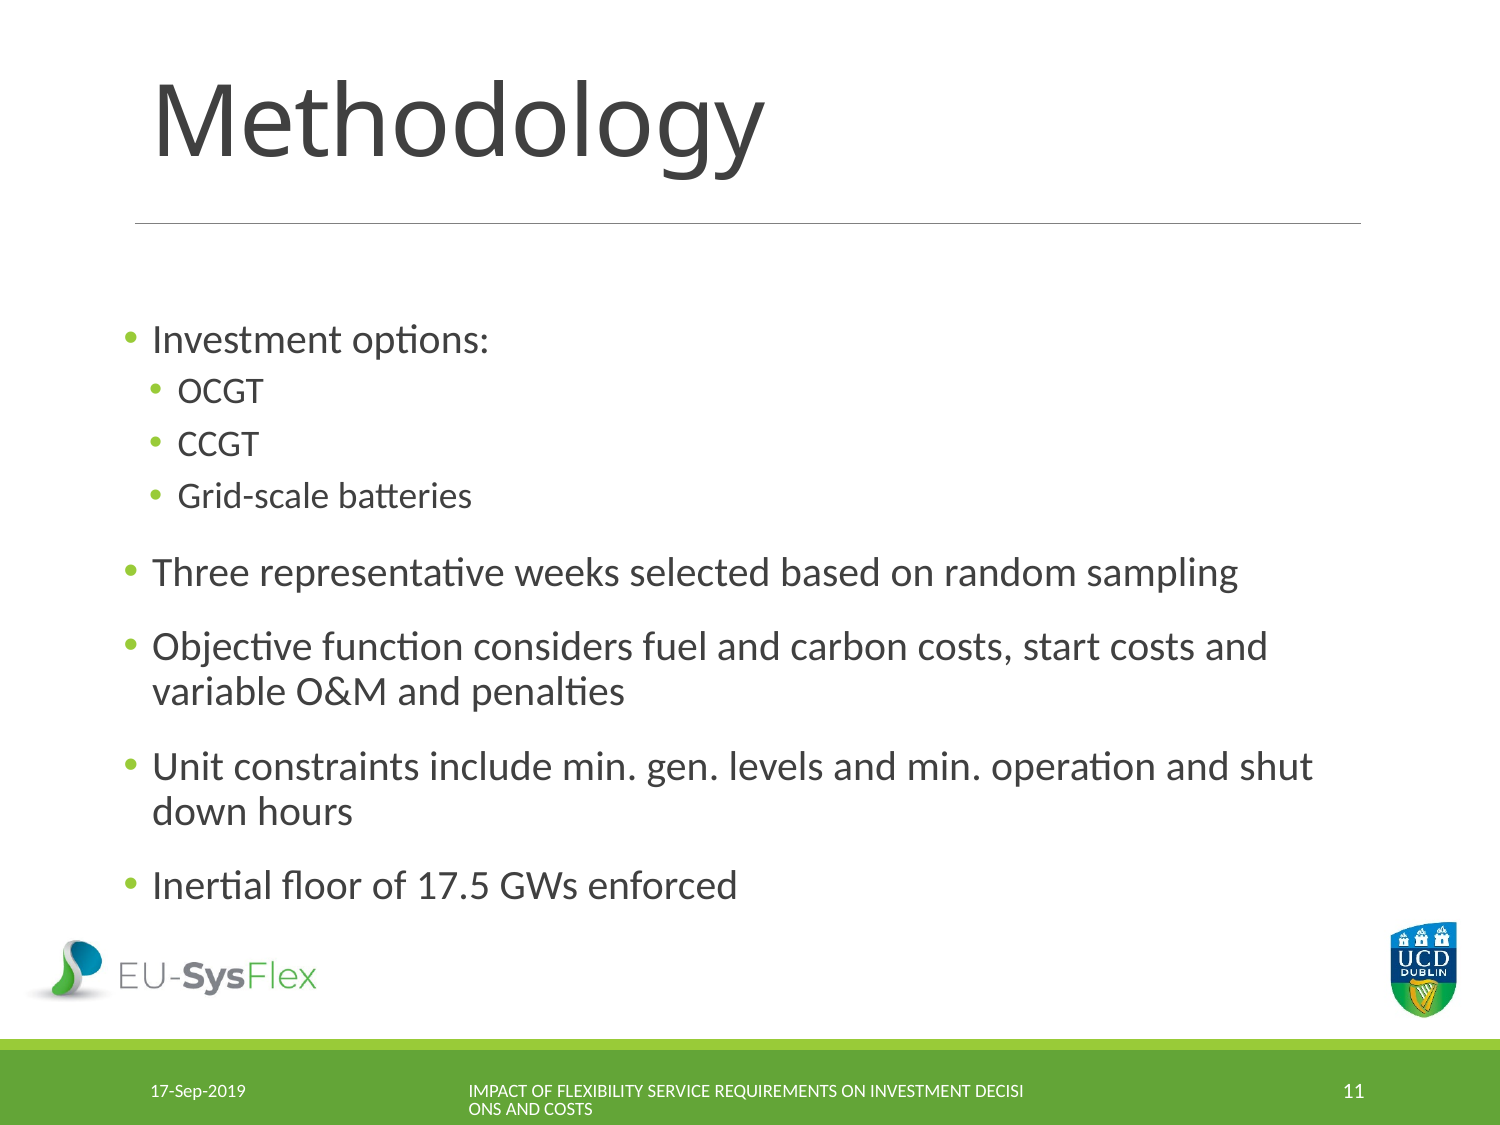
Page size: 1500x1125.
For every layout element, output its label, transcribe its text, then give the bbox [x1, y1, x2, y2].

slide_number 17-Sep-2019 [135, 1059, 440, 1120]
slide_number 11 [1218, 1059, 1380, 1120]
picture [22, 933, 317, 1006]
footer Impact of Flexibility Service Requirements on Investment Decisions and Costs [453, 1059, 1047, 1120]
list Investment options: OCGT CCGT Grid-scale batteries Three representative weeks selected based on random sampling Objective function considers fuel and carbon costs, start costs and variable O&M and penalties Unit constraints include min. gen. levels and min. operation and shut down hours Inertial floor of 17.5 GWs enforced [123, 309, 1373, 963]
title Methodology [135, 47, 1373, 185]
picture [1362, 908, 1485, 1031]
